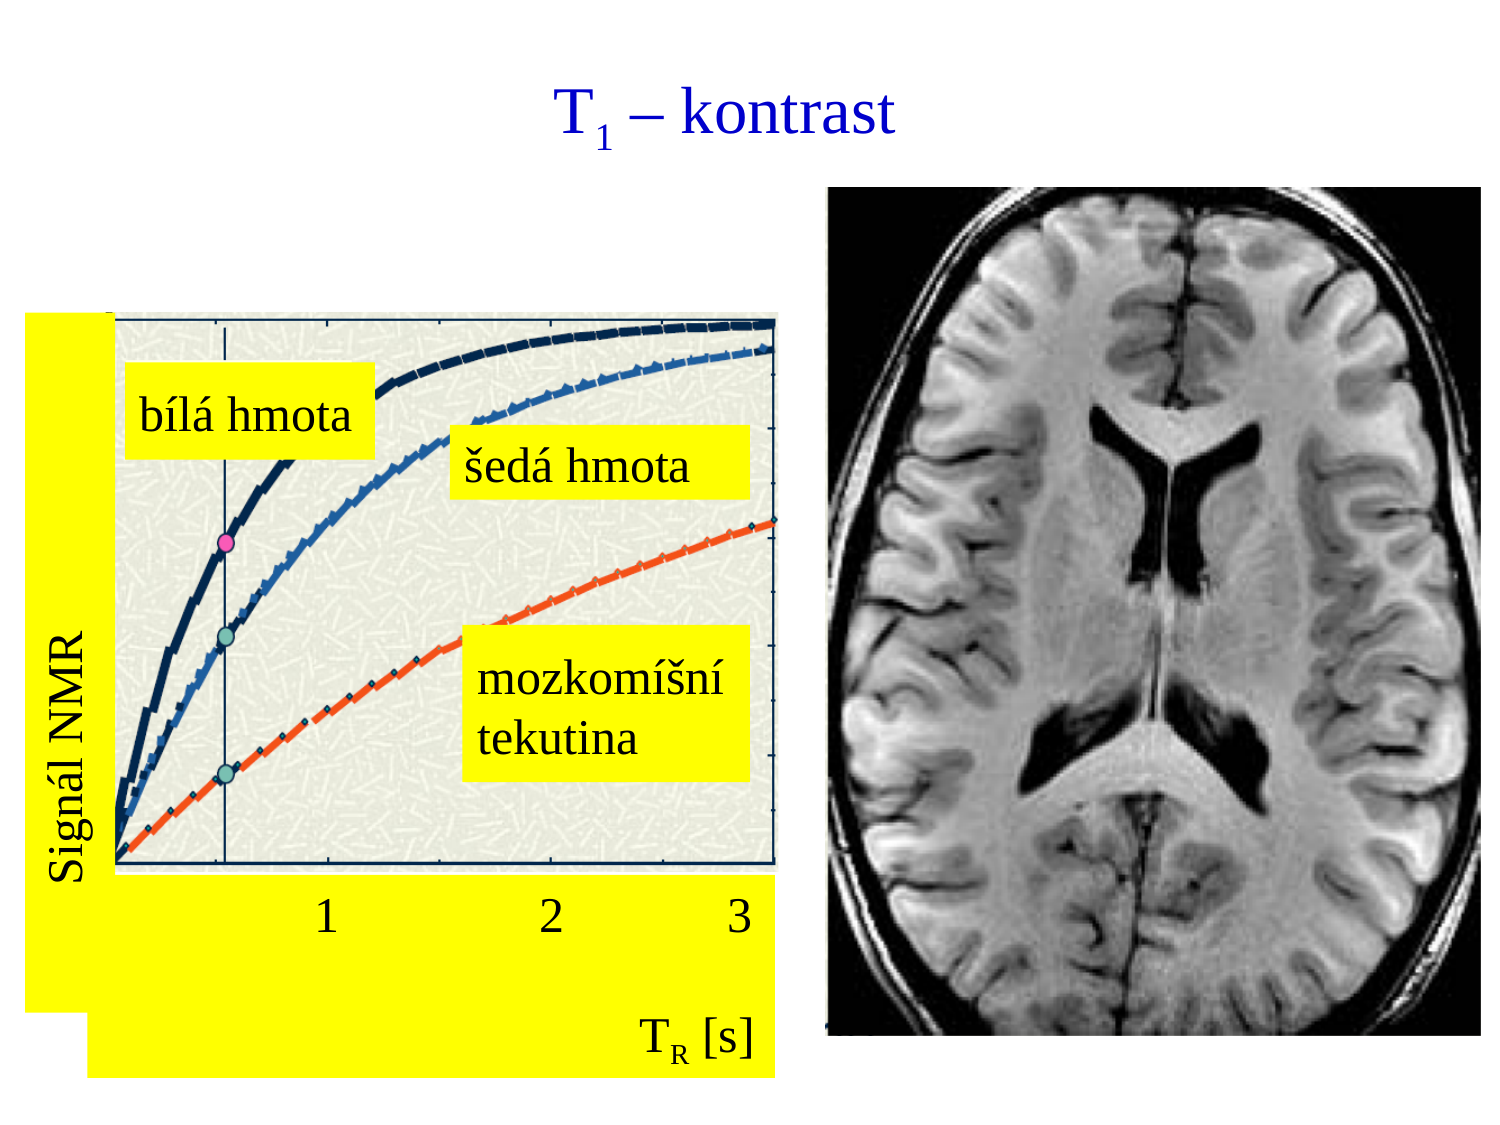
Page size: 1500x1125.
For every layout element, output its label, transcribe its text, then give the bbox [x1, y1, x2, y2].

title T1 – kontrast [50, 62, 1400, 163]
picture [824, 187, 1482, 1036]
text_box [24, 312, 779, 1013]
